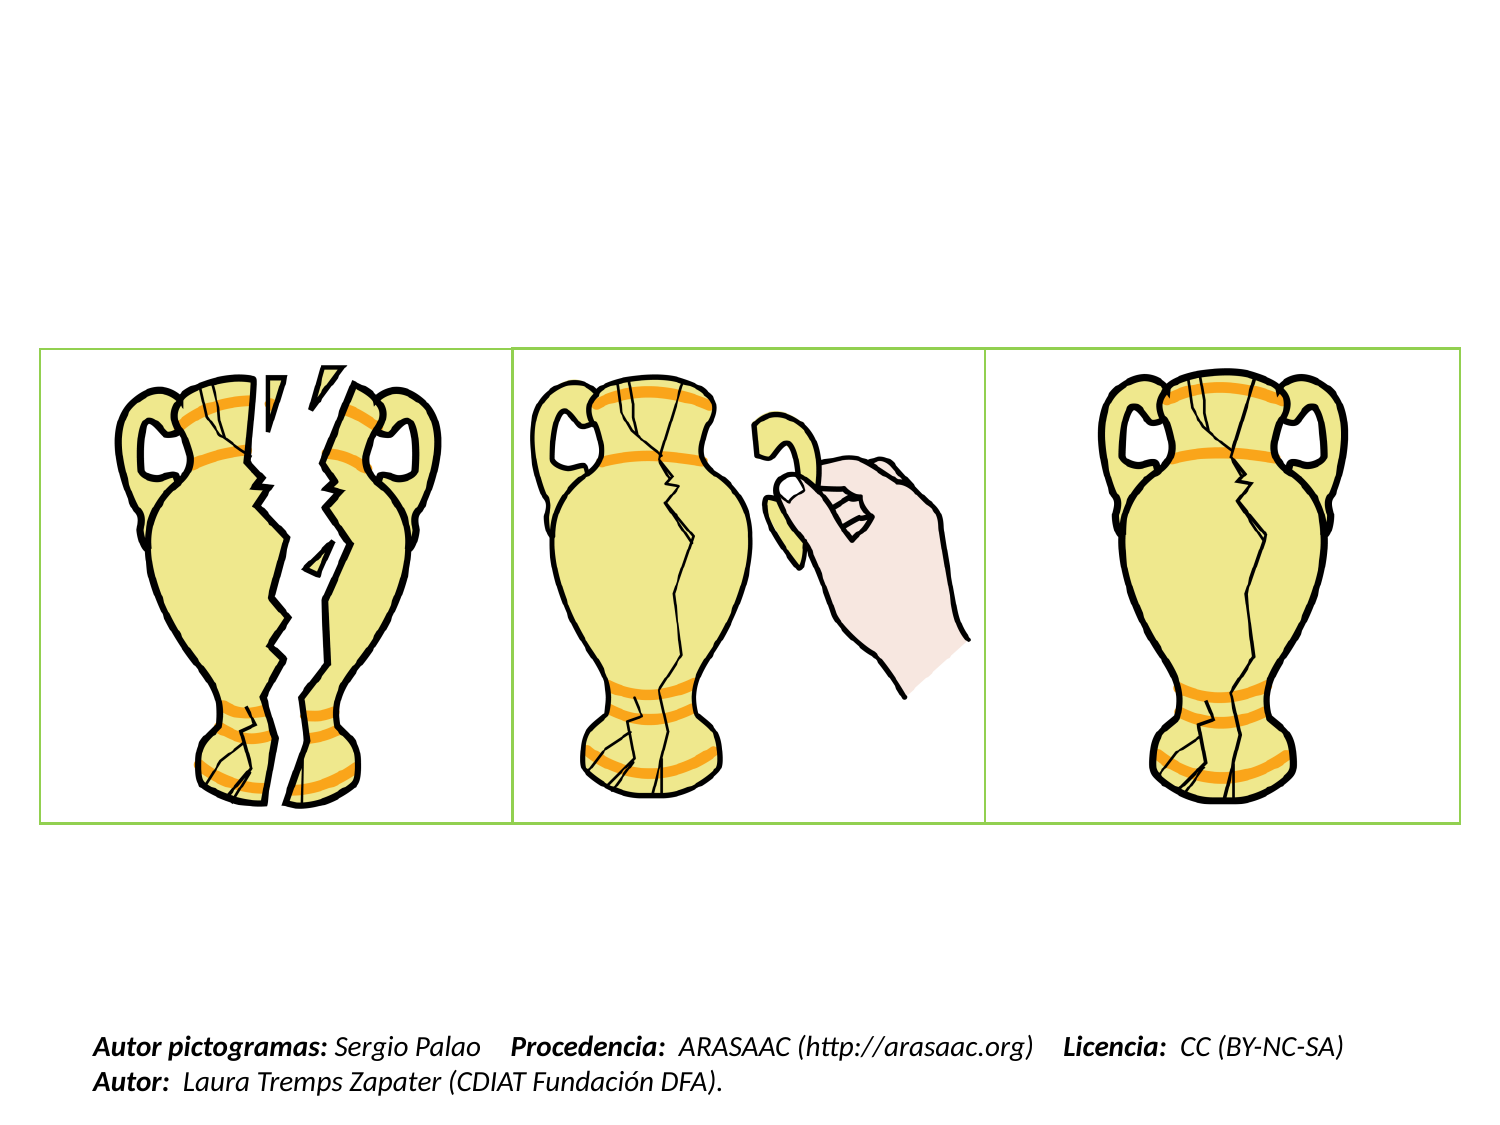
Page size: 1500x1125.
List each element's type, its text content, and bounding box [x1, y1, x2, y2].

text_box Autor pictogramas: Sergio Palao Procedencia: ARASAAC (http://arasaac.org) Licencia: CC (BY-NC-SA) Autor: Laura Tremps Zapater (CDIAT Fundación DFA). [78, 1020, 1424, 1105]
picture [40, 349, 1459, 823]
